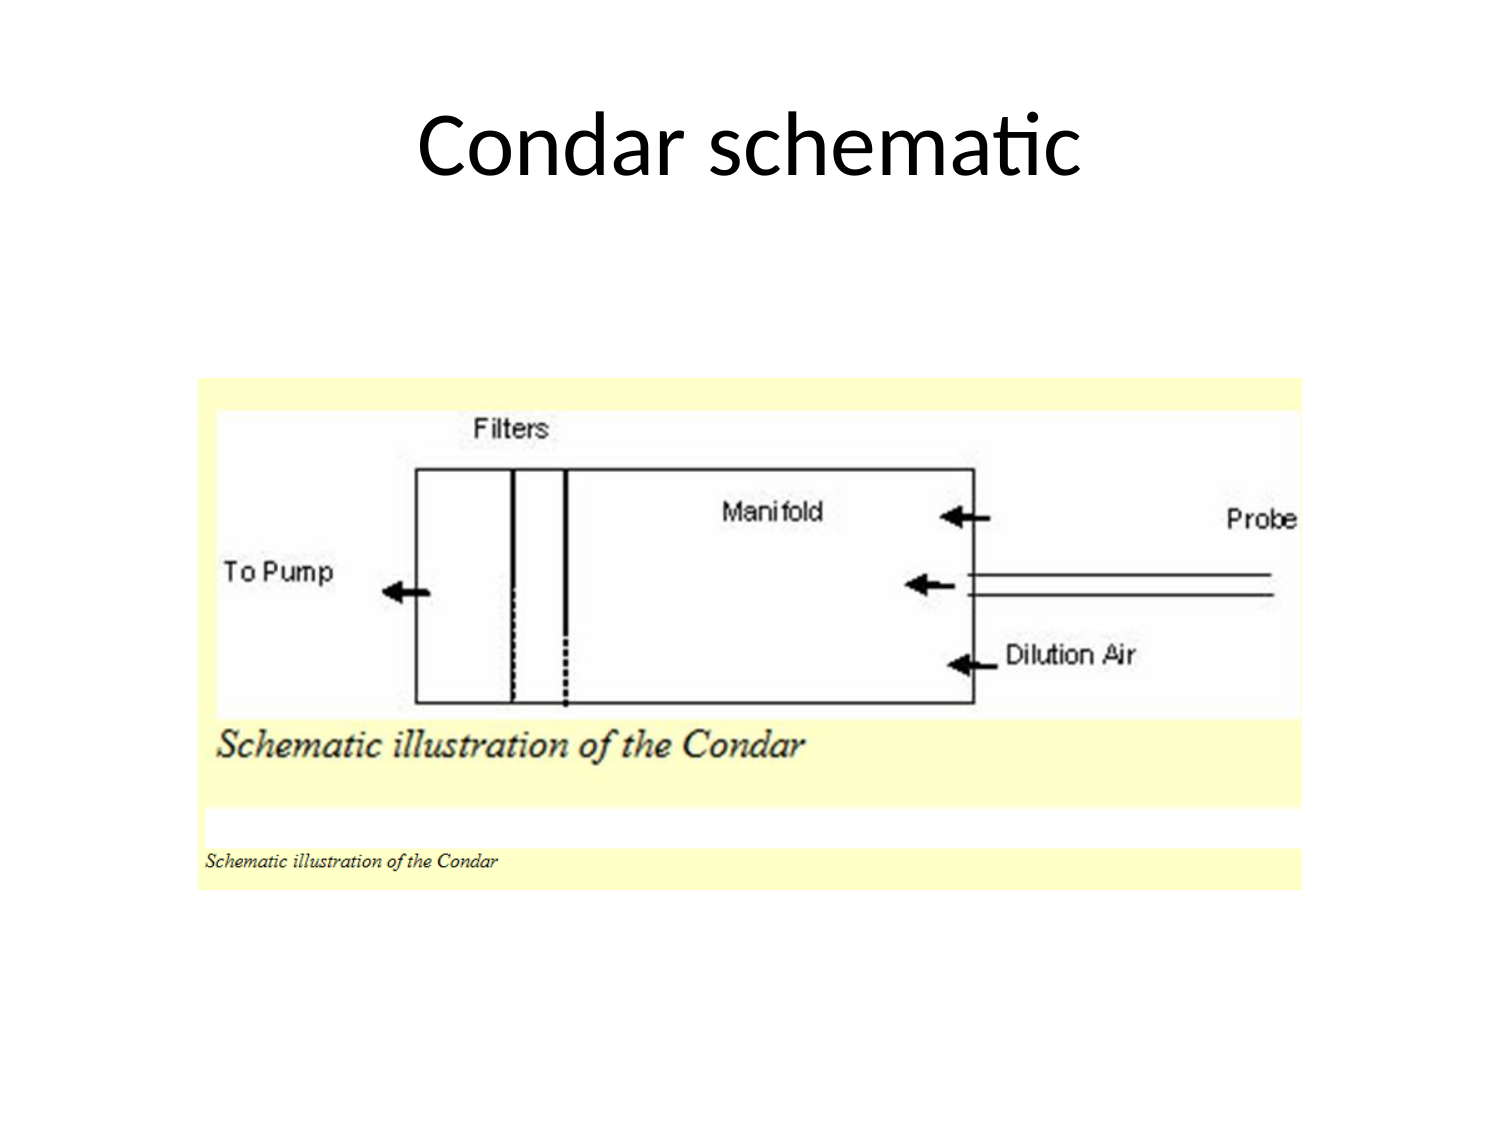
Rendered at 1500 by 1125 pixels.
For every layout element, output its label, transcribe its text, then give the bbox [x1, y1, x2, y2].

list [197, 377, 1303, 890]
title Condar schematic [75, 45, 1425, 233]
